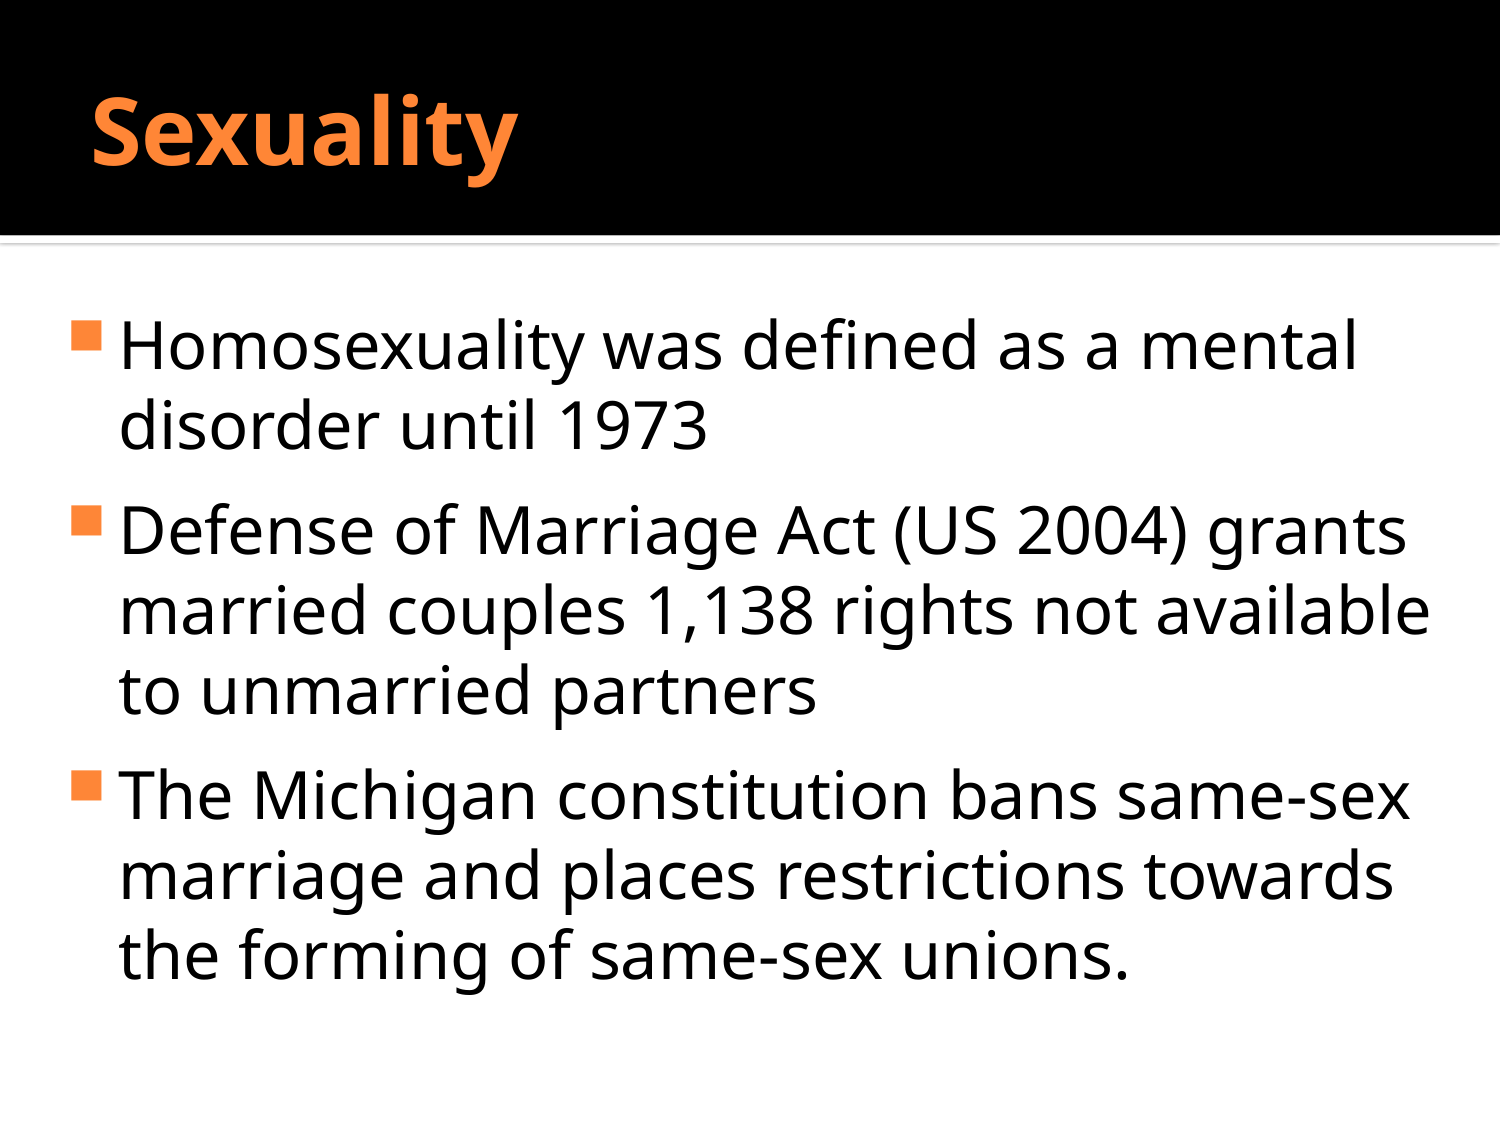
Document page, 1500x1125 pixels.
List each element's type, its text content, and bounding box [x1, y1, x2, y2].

text_box Homosexuality was defined as a mental disorder until 1973 Defense of Marriage Act (US 2004) grants married couples 1,138 rights not available to unmarried partners The Michigan constitution bans same-sex marriage and places restrictions towards the forming of same-sex unions. [37, 287, 1475, 1125]
text_box Do Sociologists Ask? [37, 112, 1400, 263]
title Sexuality [75, 25, 1425, 231]
